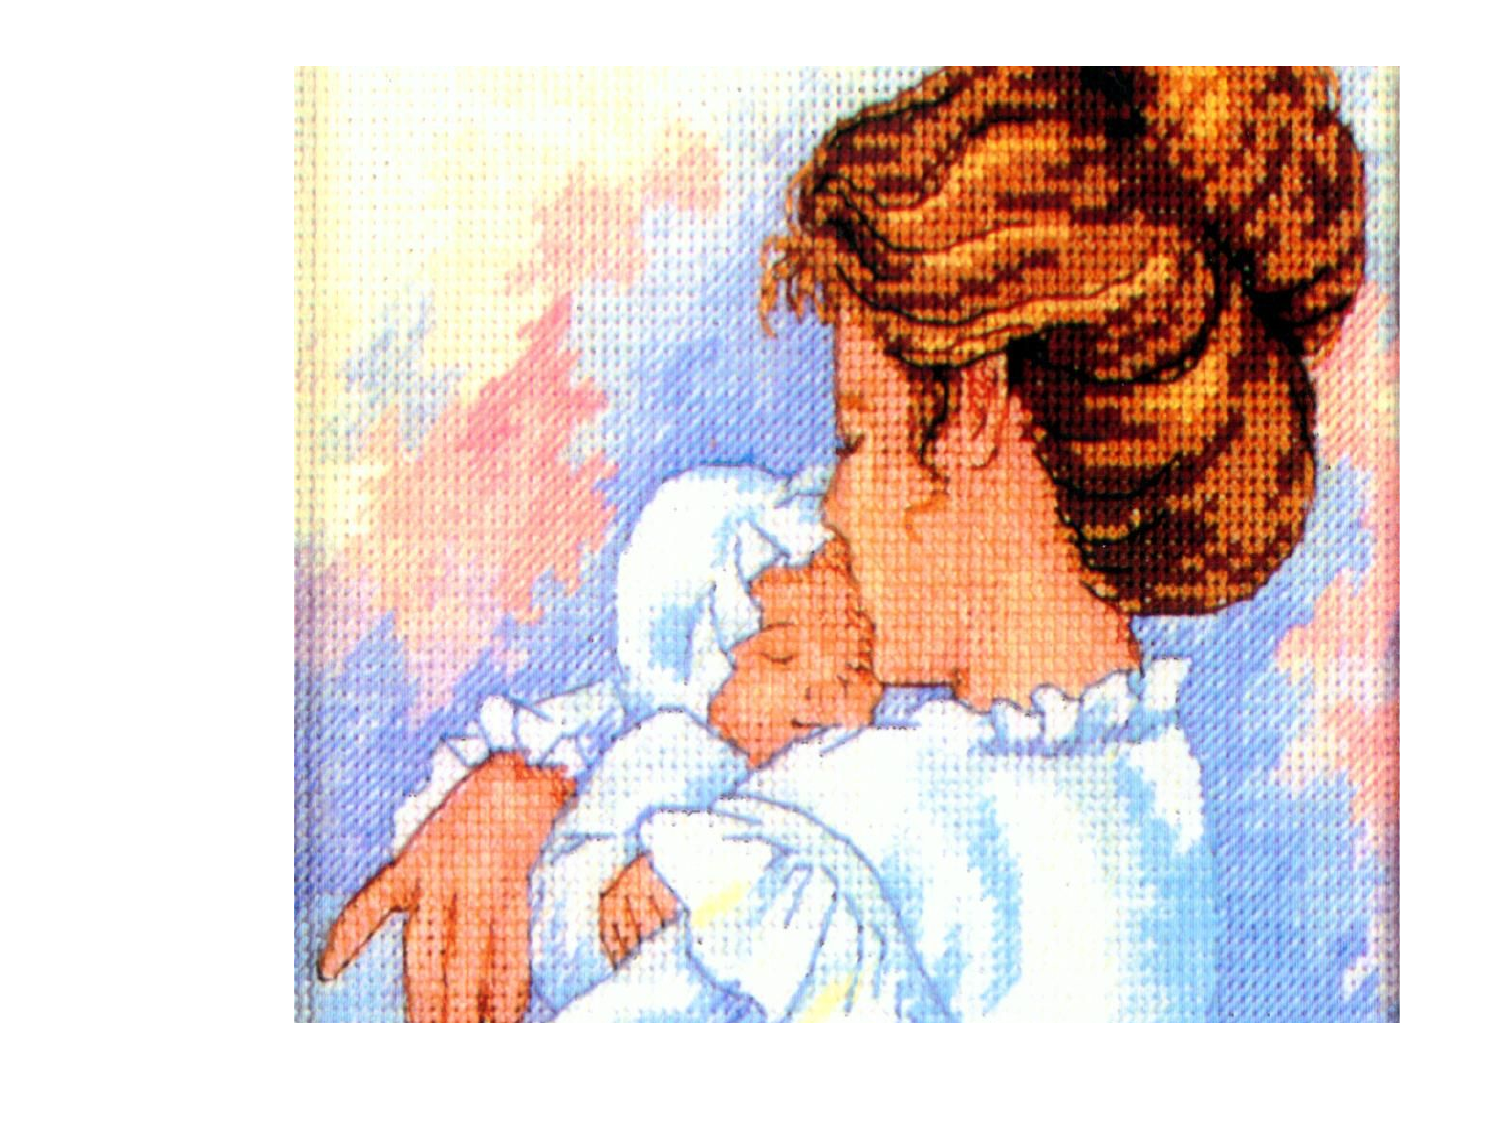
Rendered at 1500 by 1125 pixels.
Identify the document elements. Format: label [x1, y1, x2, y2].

picture [293, 66, 1400, 1023]
